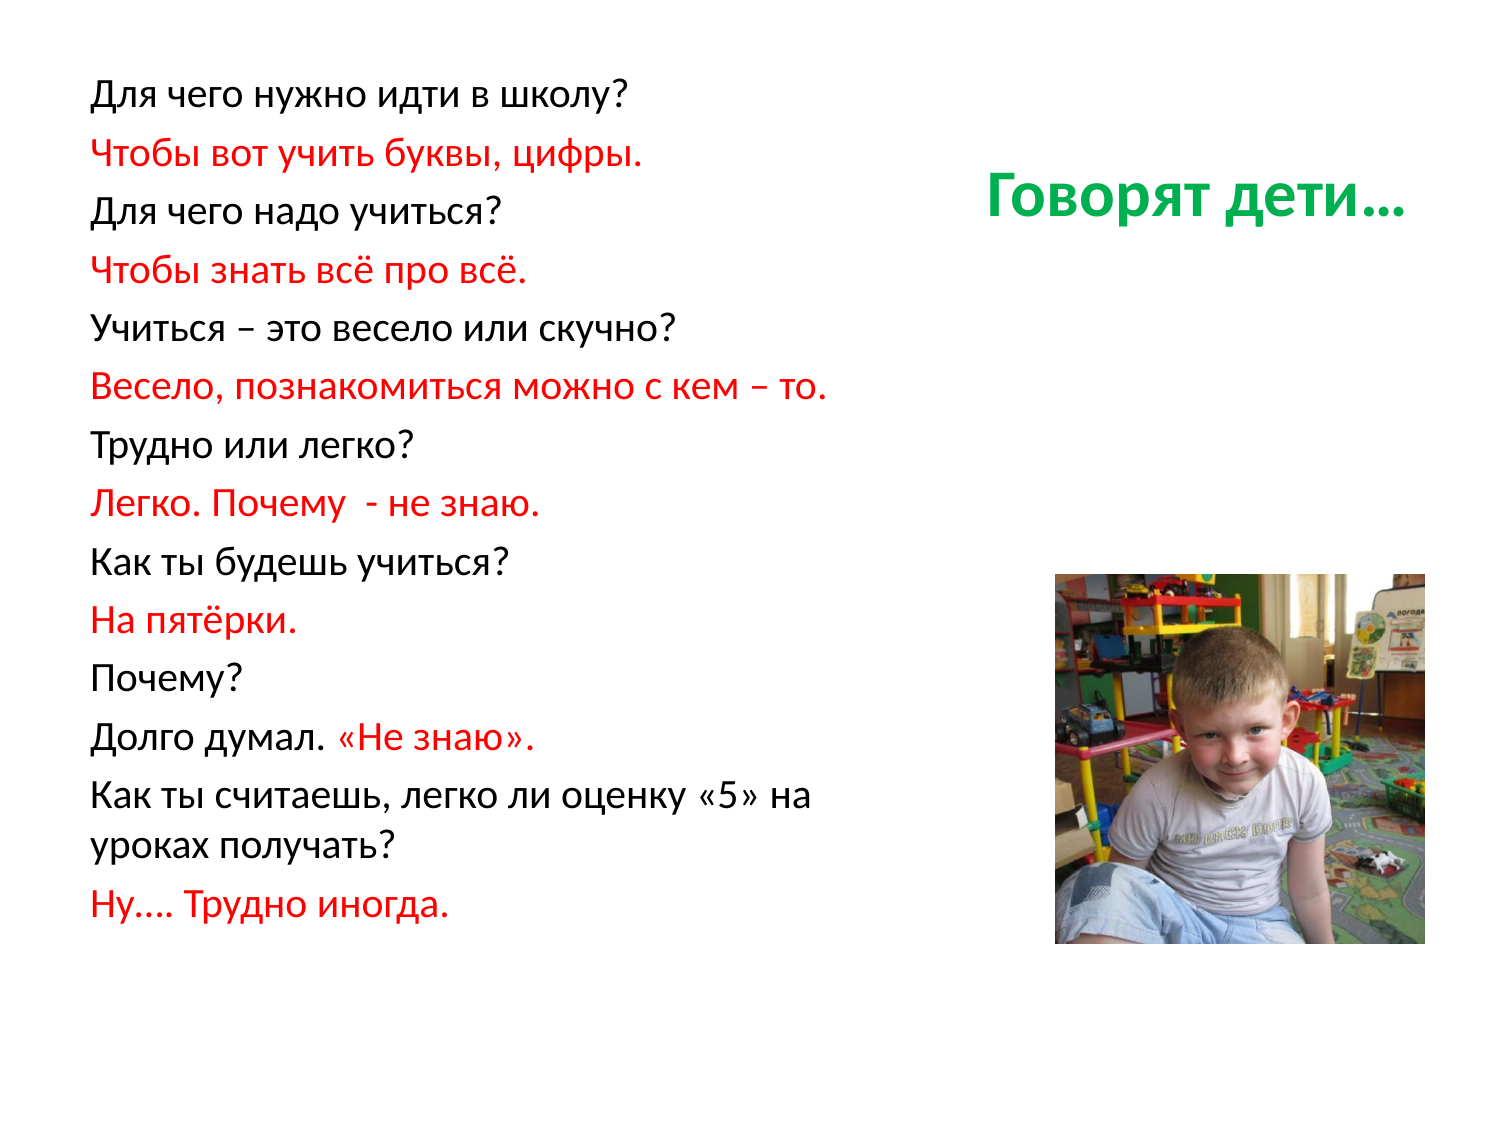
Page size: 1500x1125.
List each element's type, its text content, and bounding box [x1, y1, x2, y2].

title Говорят дети… [972, 46, 1467, 238]
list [1054, 573, 1426, 945]
list Для чего нужно идти в школу? Чтобы вот учить буквы, цифры. Для чего надо учиться? Чтобы знать всё про всё. Учиться – это весело или скучно? Весело, познакомиться можно с кем – то. Трудно или легко? Легко. Почему - не знаю. Как ты будешь учиться? На пятёрки. Почему? Долго думал. «Не знаю». Как ты считаешь, легко ли оценку «5» на уроках получать? Ну…. Трудно иногда. [75, 58, 914, 1005]
